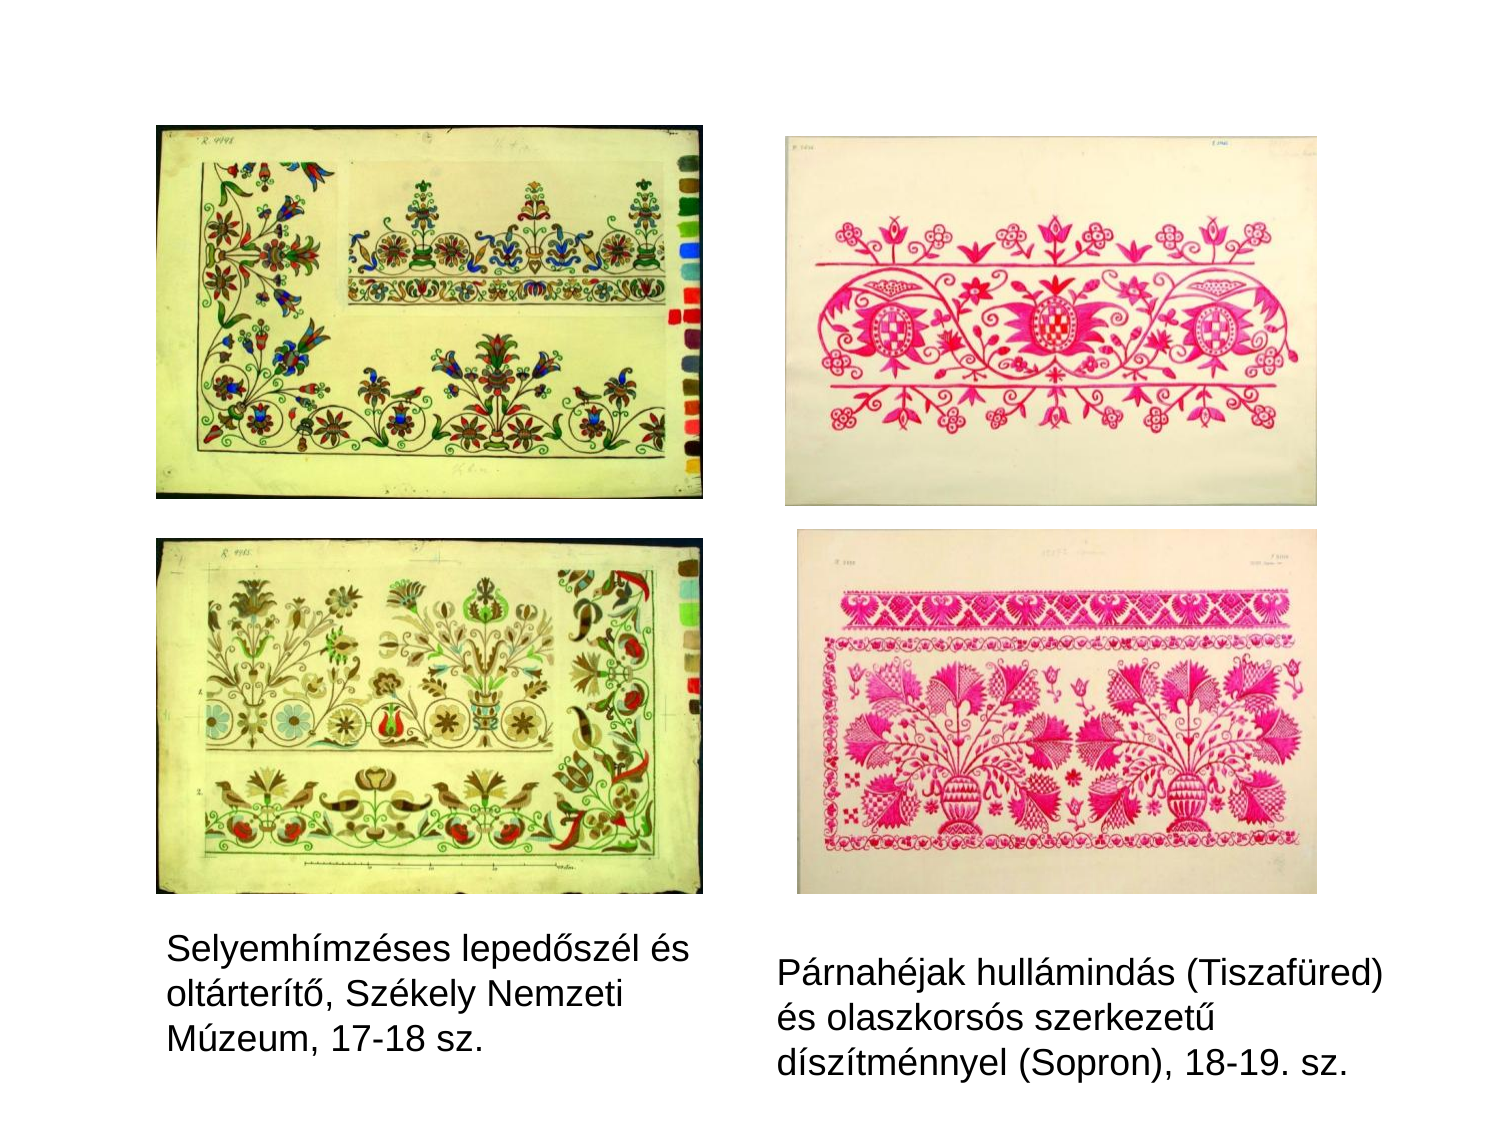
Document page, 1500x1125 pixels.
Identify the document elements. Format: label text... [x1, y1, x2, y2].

picture [796, 528, 1318, 894]
picture [785, 136, 1318, 506]
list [155, 125, 704, 499]
picture [155, 538, 704, 894]
text_box Selyemhímzéses lepedőszél és oltárterítő, Székely Nemzeti Múzeum, 17-18 sz. [151, 916, 708, 1069]
text_box Párnahéjak hullámindás (Tiszafüred) és olaszkorsós szerkezetű díszítménnyel (Sopron), 18-19. sz. [761, 940, 1447, 1092]
